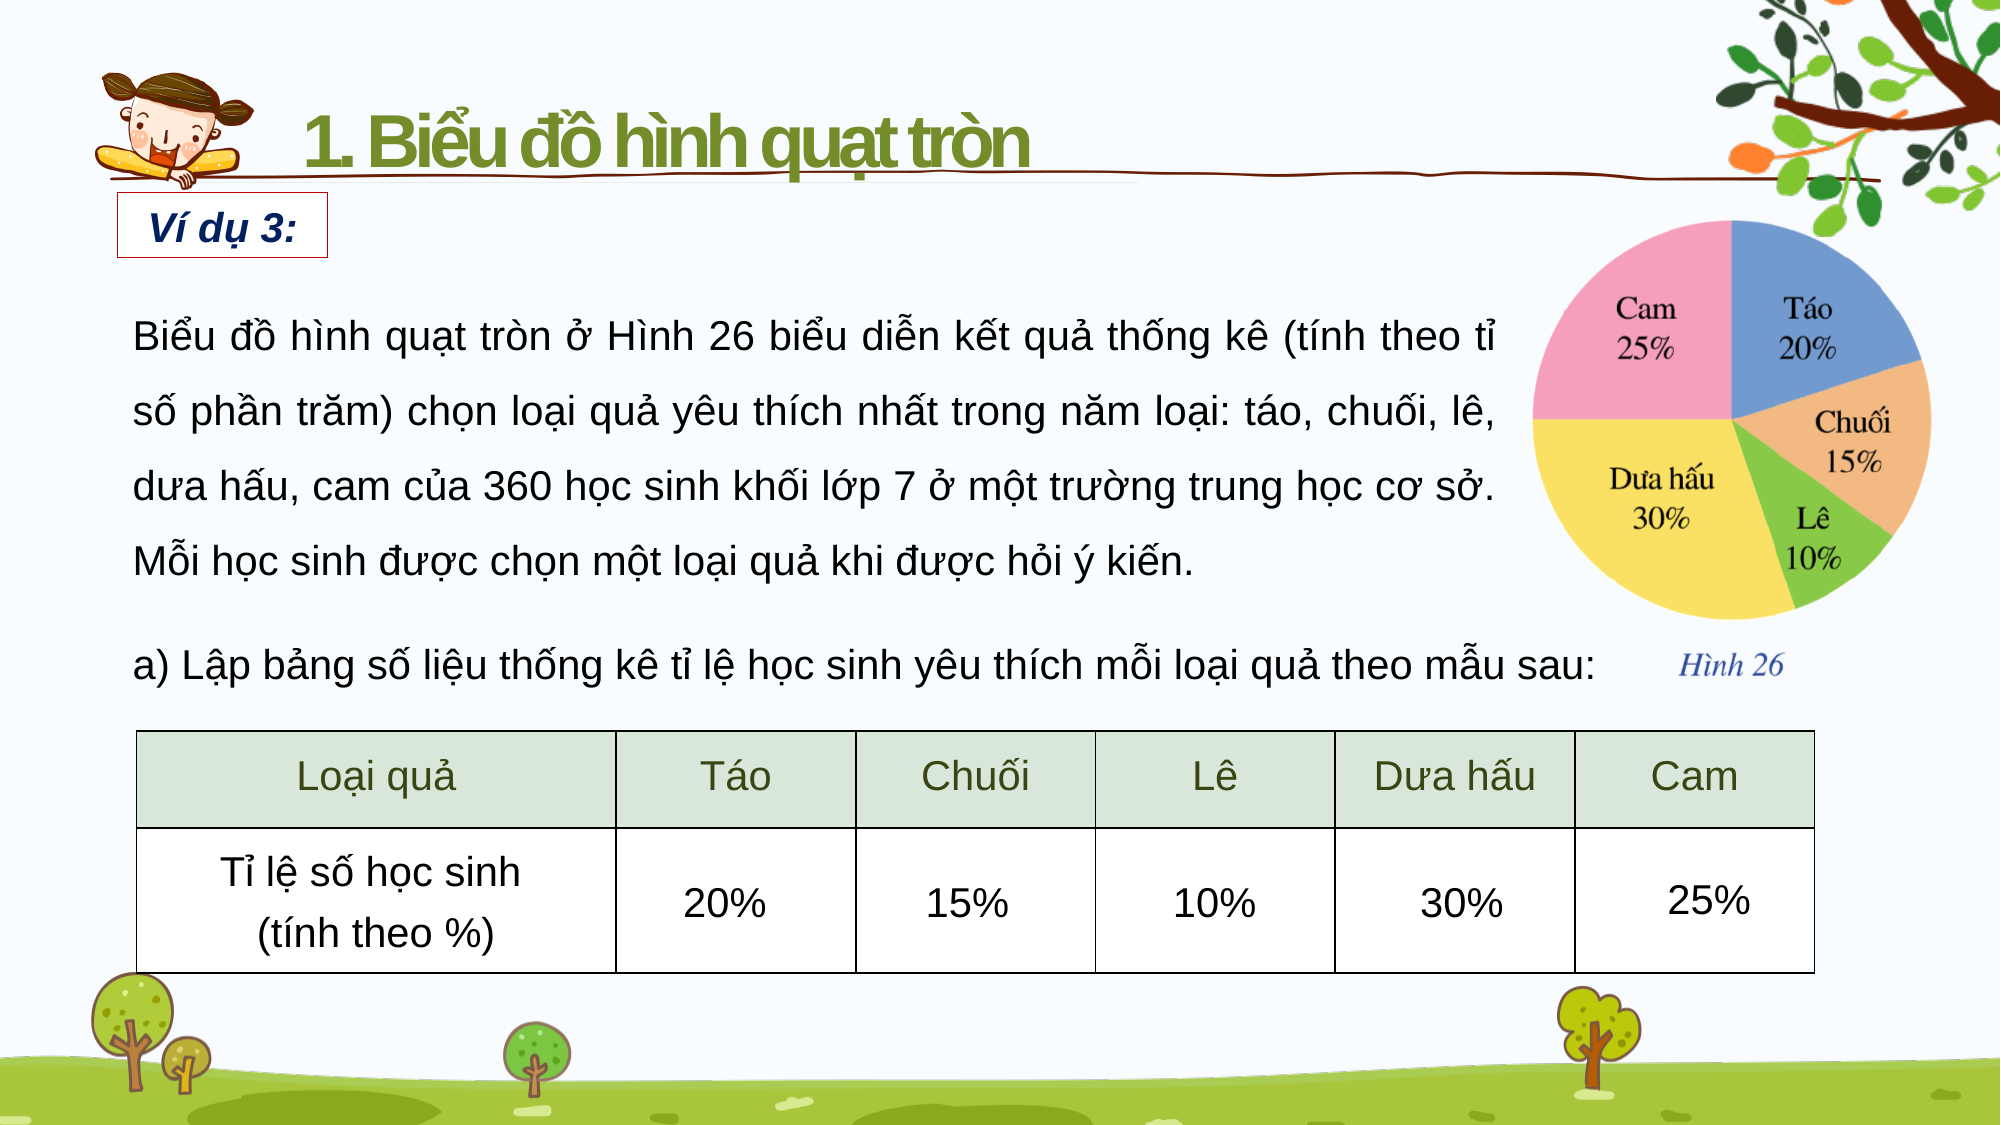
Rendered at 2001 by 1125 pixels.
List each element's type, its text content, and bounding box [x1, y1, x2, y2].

table_header Táo [617, 732, 855, 827]
table_cell [1096, 829, 1334, 972]
table_header Dưa hấu [1336, 732, 1574, 827]
table_header Chuối [857, 732, 1095, 827]
text_box Biểu đồ hình quạt tròn ở Hình 26 biểu diễn kết quả thống kê (tính theo tỉ số phần trăm) chọn loại quả yêu thích nhất trong năm loại: táo, chuối, lê, dưa hấu, cam của 360 học sinh khối lớp 7 ở một trường trung học cơ sở. Mỗi học sinh được chọn một loại quả khi được hỏi ý kiến. [117, 276, 1511, 592]
text_box a) Lập bảng số liệu thống kê tỉ lệ học sinh yêu thích mỗi loại quả theo mẫu sau: [117, 605, 1914, 696]
table_cell Tỉ lệ số học sinh (tính theo %) [137, 829, 615, 972]
text_box 15% [910, 868, 1041, 933]
text_box 25% [1652, 865, 1783, 931]
table_cell [857, 829, 1095, 972]
table_cell [1336, 829, 1574, 972]
text_box Ví dụ 3: [117, 192, 328, 258]
table_header Loại quả [137, 732, 615, 827]
picture [0, 972, 2000, 1125]
text_box 30% [1405, 868, 1536, 933]
picture [95, 0, 2000, 685]
text_box 20% [668, 868, 799, 933]
table_cell [1576, 829, 1814, 972]
table_cell [617, 829, 855, 972]
text_box 10% [1158, 868, 1288, 933]
table_header Cam [1576, 732, 1814, 827]
table_header Lê [1096, 732, 1334, 827]
